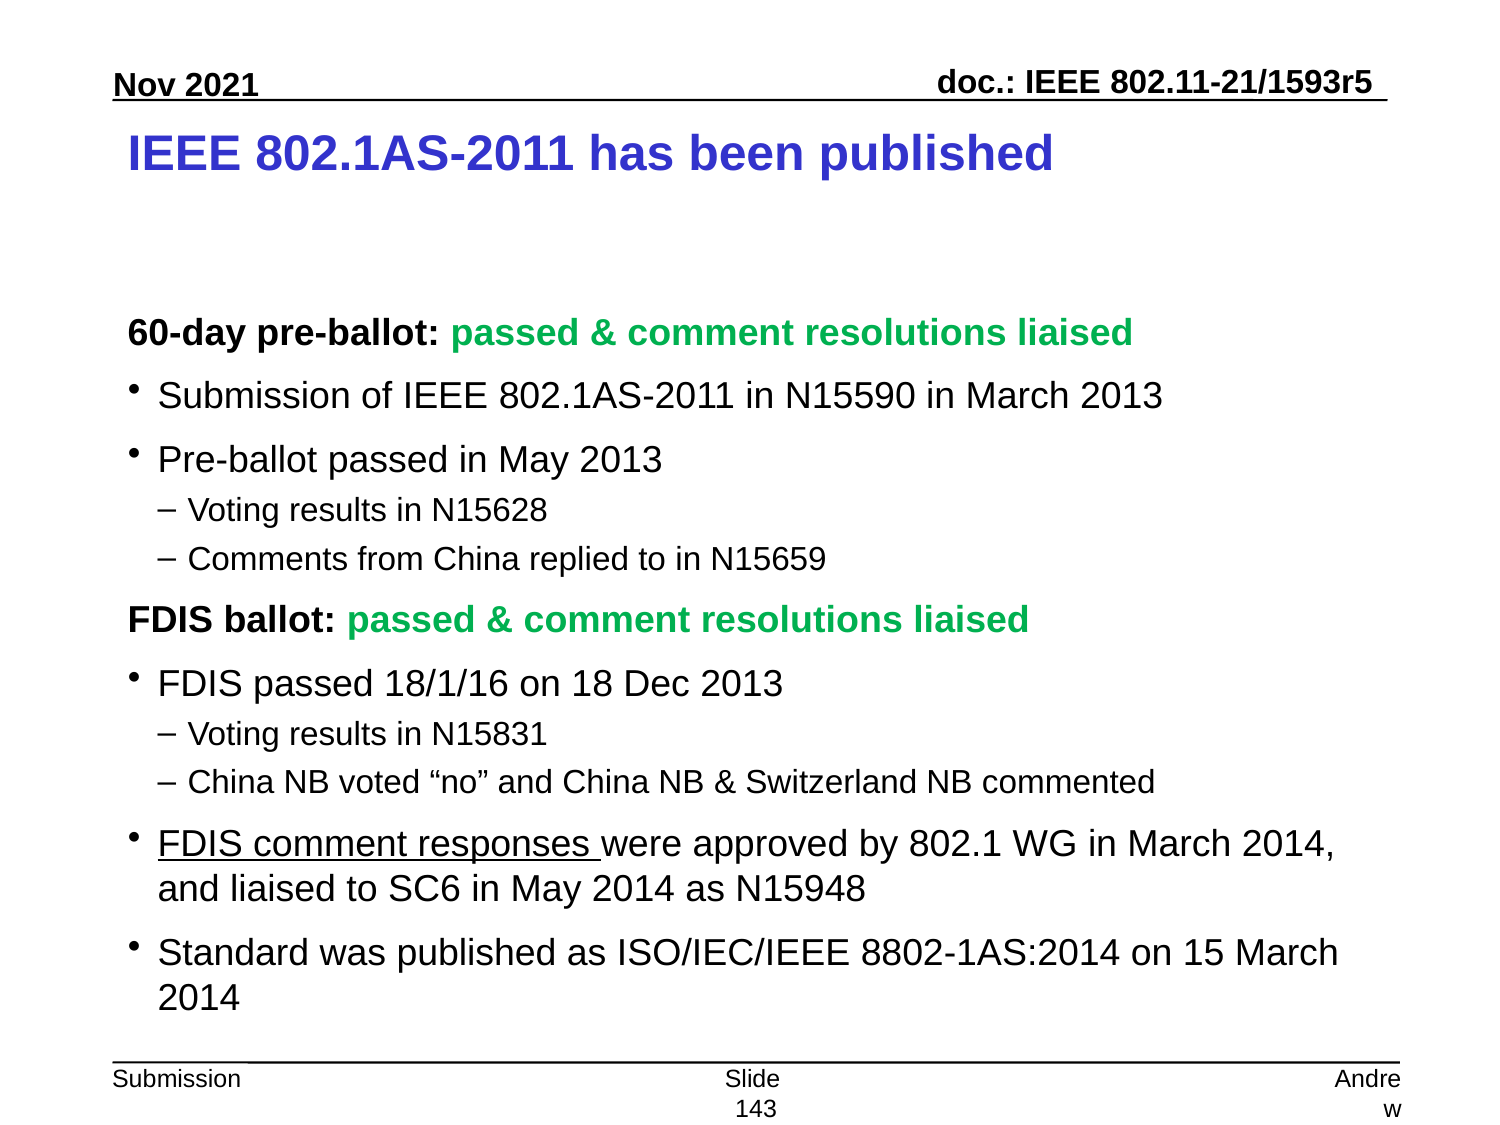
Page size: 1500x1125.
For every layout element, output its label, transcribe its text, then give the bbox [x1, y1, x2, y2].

list 60-day pre-ballot: passed & comment resolutions liaised Submission of IEEE 802.1AS-2011 in N15590 in March 2013 Pre-ballot passed in May 2013 Voting results in N15628 Comments from China replied to in N15659 FDIS ballot: passed & comment resolutions liaised FDIS passed 18/1/16 on 18 Dec 2013 Voting results in N15831 China NB voted “no” and China NB & Switzerland NB commented FDIS comment responses were approved by 802.1 WG in March 2014, and liaised to SC6 in May 2014 as N15948 Standard was published as ISO/IEC/IEEE 8802-1AS:2014 on 15 March 2014 [112, 299, 1388, 975]
slide_number Slide 143 [709, 1061, 803, 1093]
footer Andrew Myles, Cisco [1320, 1061, 1402, 1093]
title IEEE 802.1AS-2011 has been published [112, 112, 1388, 288]
